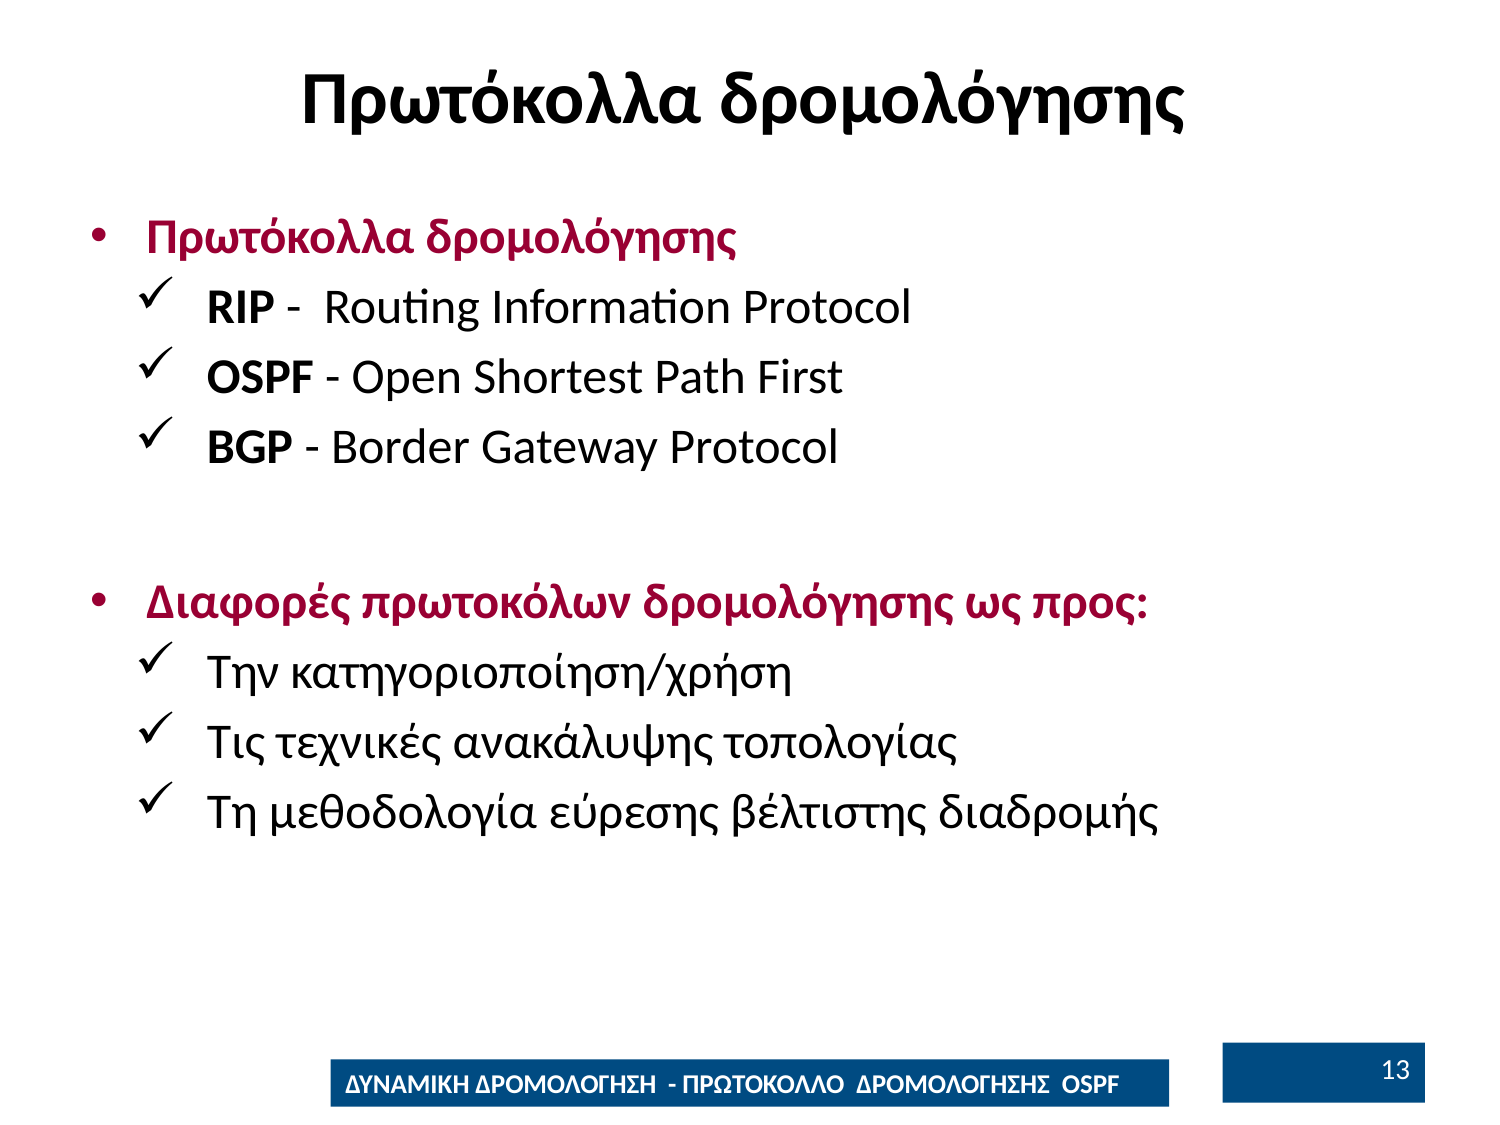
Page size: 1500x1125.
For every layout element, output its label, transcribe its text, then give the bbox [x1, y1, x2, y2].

slide_number 12 [1222, 1042, 1425, 1103]
title Πρωτόκολλα δρομολόγησης [76, 19, 1427, 169]
list Πρωτόκολλα δρομολόγησης RIP - Routing Information Protocol OSPF - Open Shortest Path First BGP - Border Gateway Protocol Διαφορές πρωτοκόλων δρομολόγησης ως προς: Την κατηγοριοποίηση/χρήση Τις τεχνικές ανακάλυψης τοπολογίας Τη μεθοδολογία εύρεσης βέλτιστης διαδρομής [75, 196, 1425, 1024]
